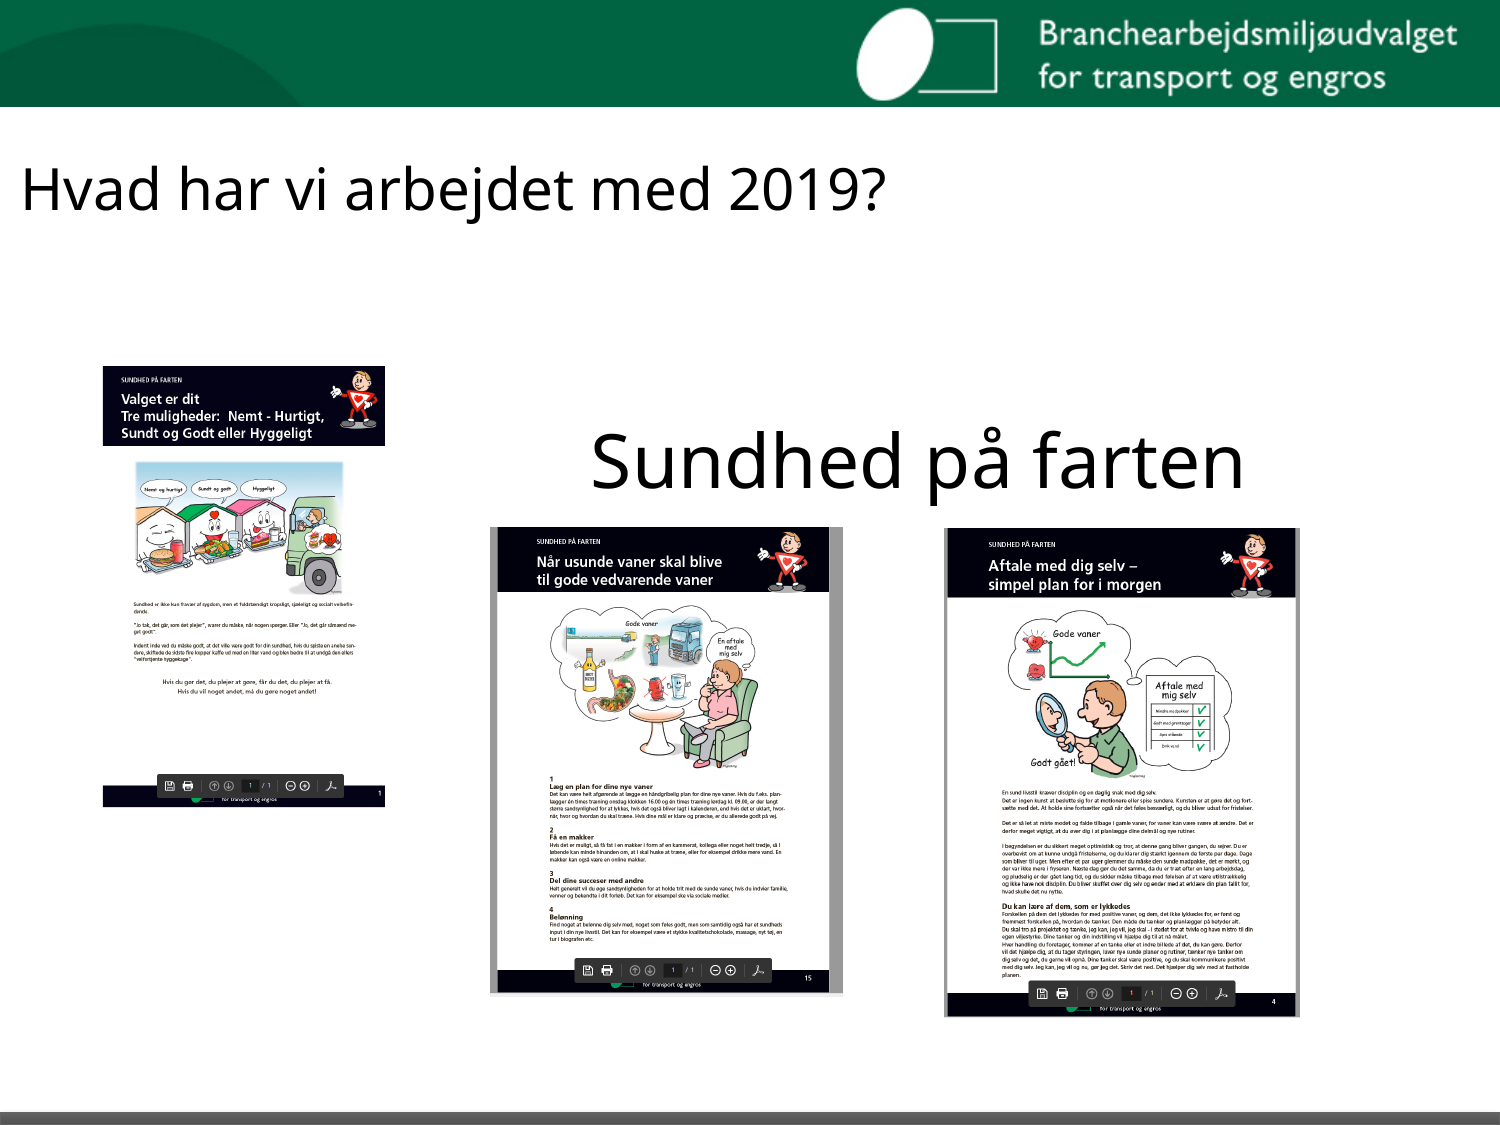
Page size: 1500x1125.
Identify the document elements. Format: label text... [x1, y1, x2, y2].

text_box Sundhed på farten [470, 388, 1368, 528]
picture [944, 527, 1300, 1018]
picture [489, 527, 844, 998]
picture [102, 365, 386, 808]
text_box Hvad har vi arbejdet med 2019? [5, 107, 1439, 268]
picture [0, 0, 1500, 107]
